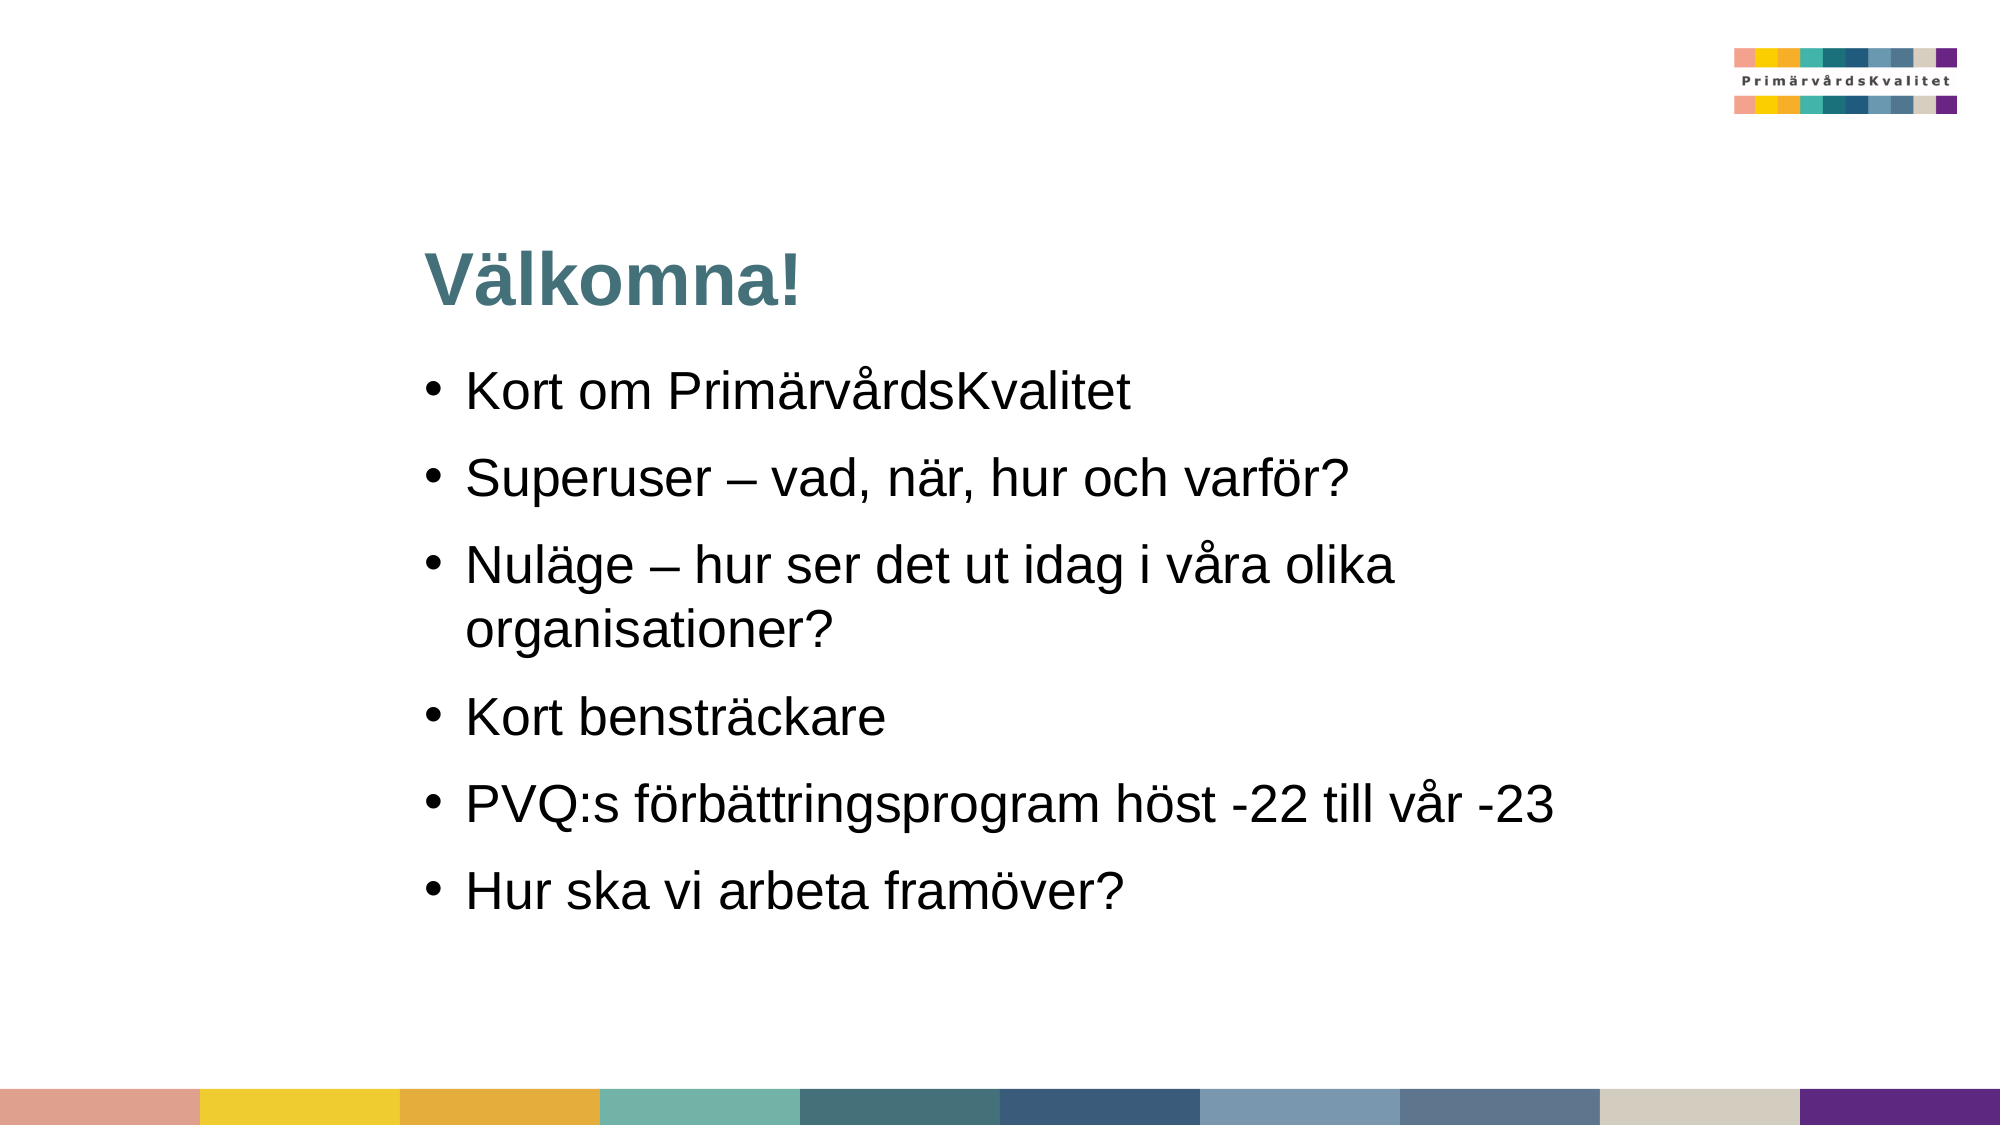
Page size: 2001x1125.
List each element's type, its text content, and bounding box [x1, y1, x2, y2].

list Kort om PrimärvårdsKvalitet Superuser – vad, när, hur och varför? Nuläge – hur ser det ut idag i våra olika organisationer? Kort bensträckare PVQ:s förbättringsprogram höst -22 till vår -23 Hur ska vi arbeta framöver? [409, 348, 1591, 975]
picture [1733, 48, 1957, 114]
title Välkomna! [409, 138, 1591, 328]
